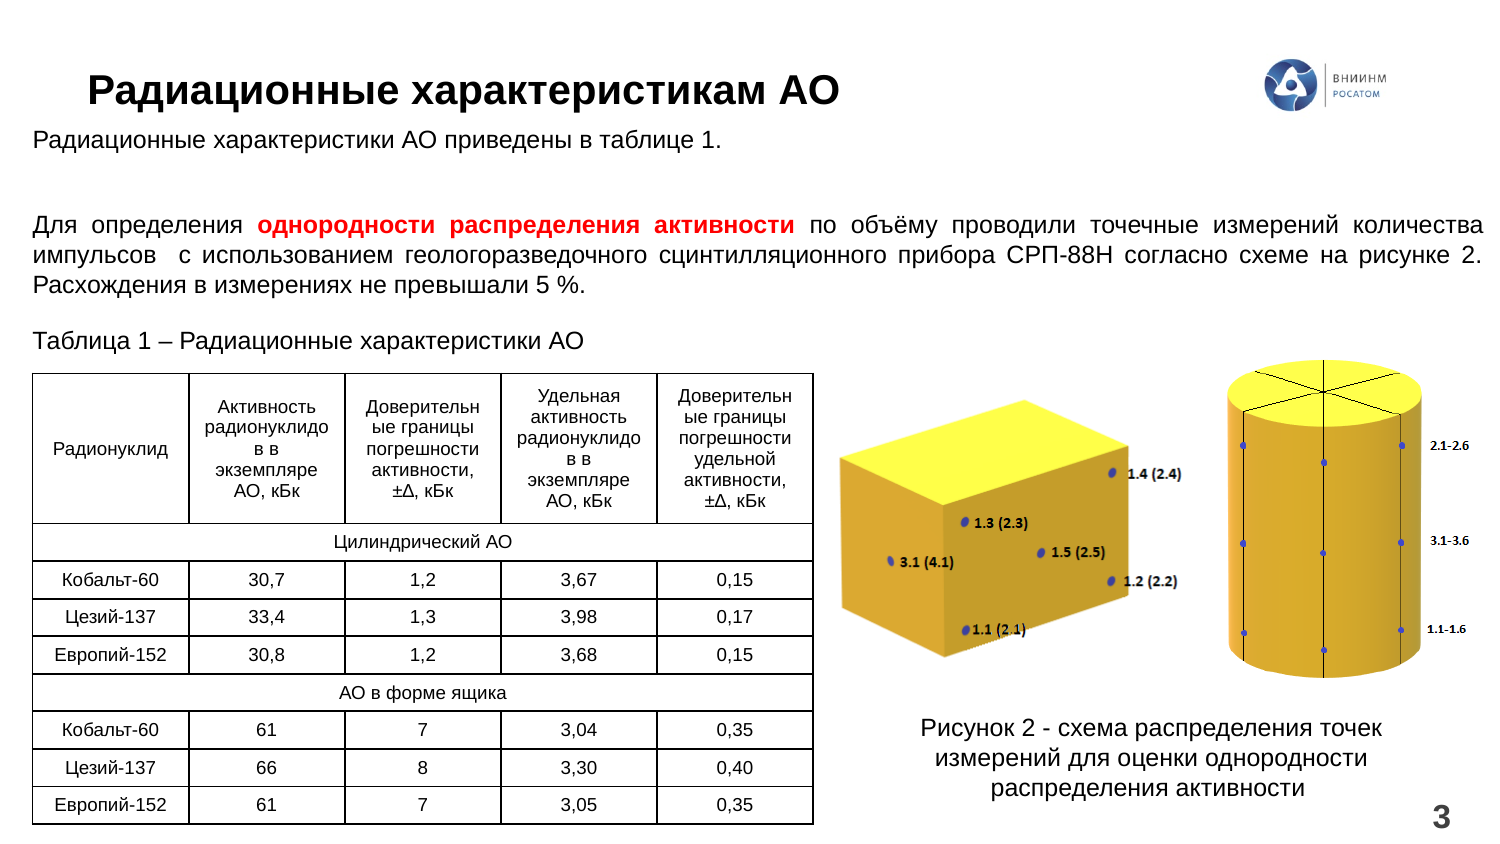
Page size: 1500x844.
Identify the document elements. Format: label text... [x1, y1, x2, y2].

table_cell 0,40 [658, 750, 812, 786]
table_cell Европий-152 [33, 787, 188, 823]
table_cell 0,35 [658, 787, 812, 823]
table_cell 0,15 [658, 562, 766, 598]
table_header Удельная активность радионуклидов в экземпляре АО, кБк [502, 374, 656, 523]
table_cell 0,15 [658, 637, 766, 673]
table_cell 30,7 [190, 562, 344, 598]
table_cell 7 [346, 787, 500, 823]
table_cell АО в форме ящика [33, 675, 812, 710]
text_box 3 [1417, 788, 1500, 843]
table_header Активность радионуклидов в экземпляре АО, кБк [190, 374, 344, 523]
text_box Радиационные характеристики АО приведены в таблице 1. Для определения однородности распределения активности по объёму проводили точечные измерений количества импульсов с использованием геологоразведочного сцинтилляционного прибора СРП-88Н согласно схеме на рисунке 2. Расхождения в измерениях не превышали 5 %. [17, 138, 1500, 327]
table_header Доверительные границы погрешности удельной активности, ±∆, кБк [658, 374, 766, 523]
picture [0, 0, 1500, 844]
table_cell 1,2 [346, 637, 500, 673]
table_cell 3,67 [502, 562, 656, 598]
table_cell Цезий-137 [33, 750, 188, 786]
table_cell 66 [190, 750, 344, 786]
table_cell 3,98 [502, 600, 656, 635]
table_cell 0,35 [658, 712, 812, 748]
table_cell 61 [190, 712, 344, 748]
table_cell 0,17 [658, 600, 766, 635]
text_box Таблица 1 – Радиационные характеристики АО [17, 317, 834, 363]
table_cell 3,04 [502, 712, 656, 748]
table_cell Цезий-137 [33, 600, 188, 635]
table_cell 7 [346, 712, 500, 748]
table_cell Кобальт-60 [33, 562, 188, 598]
table_cell 3,30 [502, 750, 656, 786]
table_cell 33,4 [190, 600, 344, 635]
table_cell Европий-152 [33, 637, 188, 673]
table_cell 61 [190, 787, 344, 823]
table_cell Кобальт-60 [33, 712, 188, 748]
text_box Рисунок 2 - схема распределения точек измерений для оценки однородности распределения активности [844, 703, 1459, 809]
table_cell 1,3 [346, 600, 500, 635]
table_cell 30,8 [190, 637, 344, 673]
table_cell 1,2 [346, 562, 500, 598]
table_header Радионуклид [33, 374, 188, 523]
text_box Радиационные характеристикам АО [63, 6, 1278, 138]
table_cell Цилиндрический АО [33, 524, 766, 560]
table_cell 3,68 [502, 637, 656, 673]
table_header Доверительные границы погрешности активности, ±∆, кБк [346, 374, 500, 523]
table_cell 3,05 [502, 787, 656, 823]
table_cell 8 [346, 750, 500, 786]
